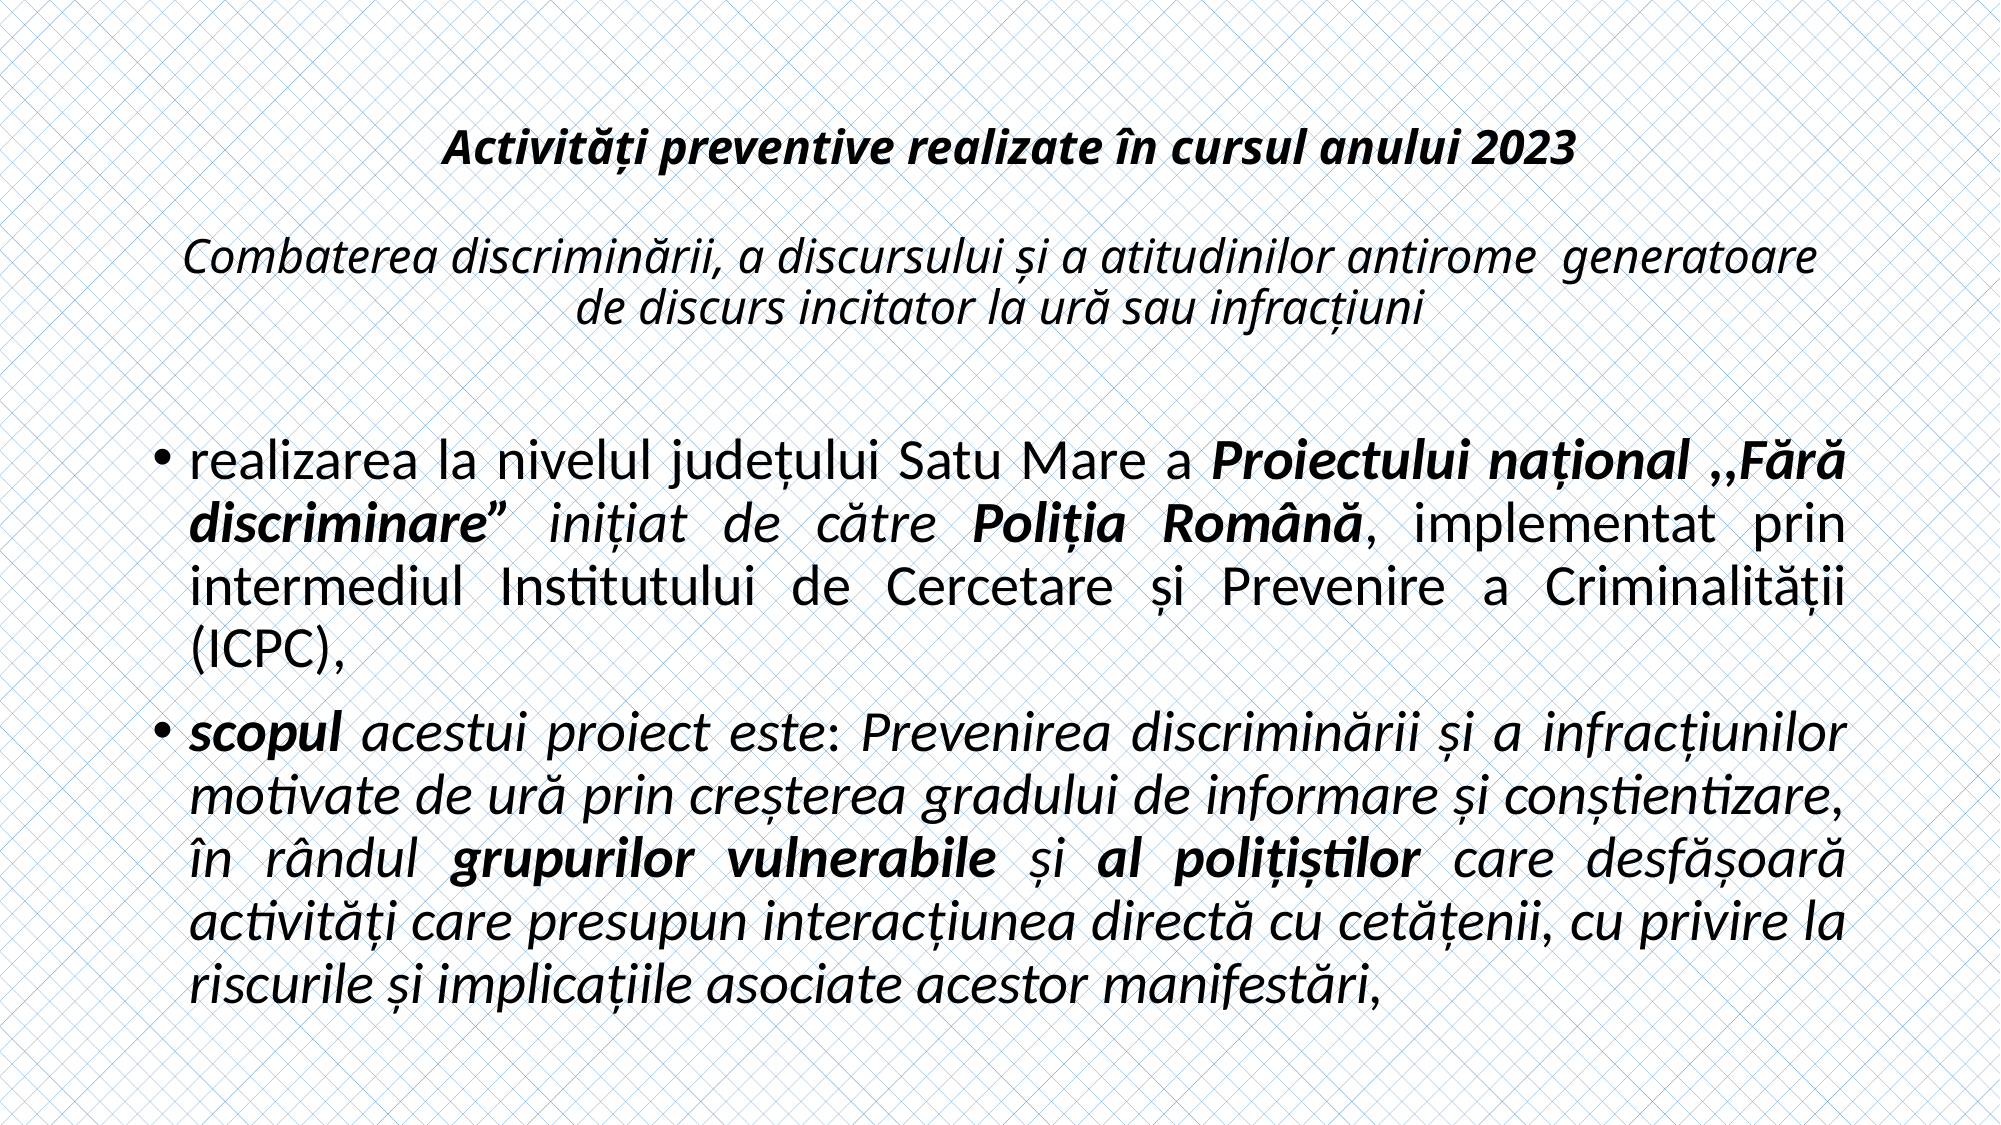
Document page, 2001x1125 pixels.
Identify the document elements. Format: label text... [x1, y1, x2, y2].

list realizarea la nivelul judeţului Satu Mare a Proiectului naţional ,,Fără discriminare” iniţiat de către Poliţia Română, implementat prin intermediul Institutului de Cercetare şi Prevenire a Criminalităţii (ICPC), scopul acestui proiect este: Prevenirea discriminării și a infracțiunilor motivate de ură prin creșterea gradului de informare și conștientizare, în rândul grupurilor vulnerabile și al polițiștilor care desfășoară activități care presupun interacțiunea directă cu cetățenii, cu privire la riscurile și implicațiile asociate acestor manifestări, [137, 421, 1863, 1058]
title Activități preventive realizate în cursul anului 2023 Combaterea discriminării, a discursului şi a atitudinilor antirome generatoare de discurs incitator la ură sau infracţiuni [137, 89, 1863, 343]
